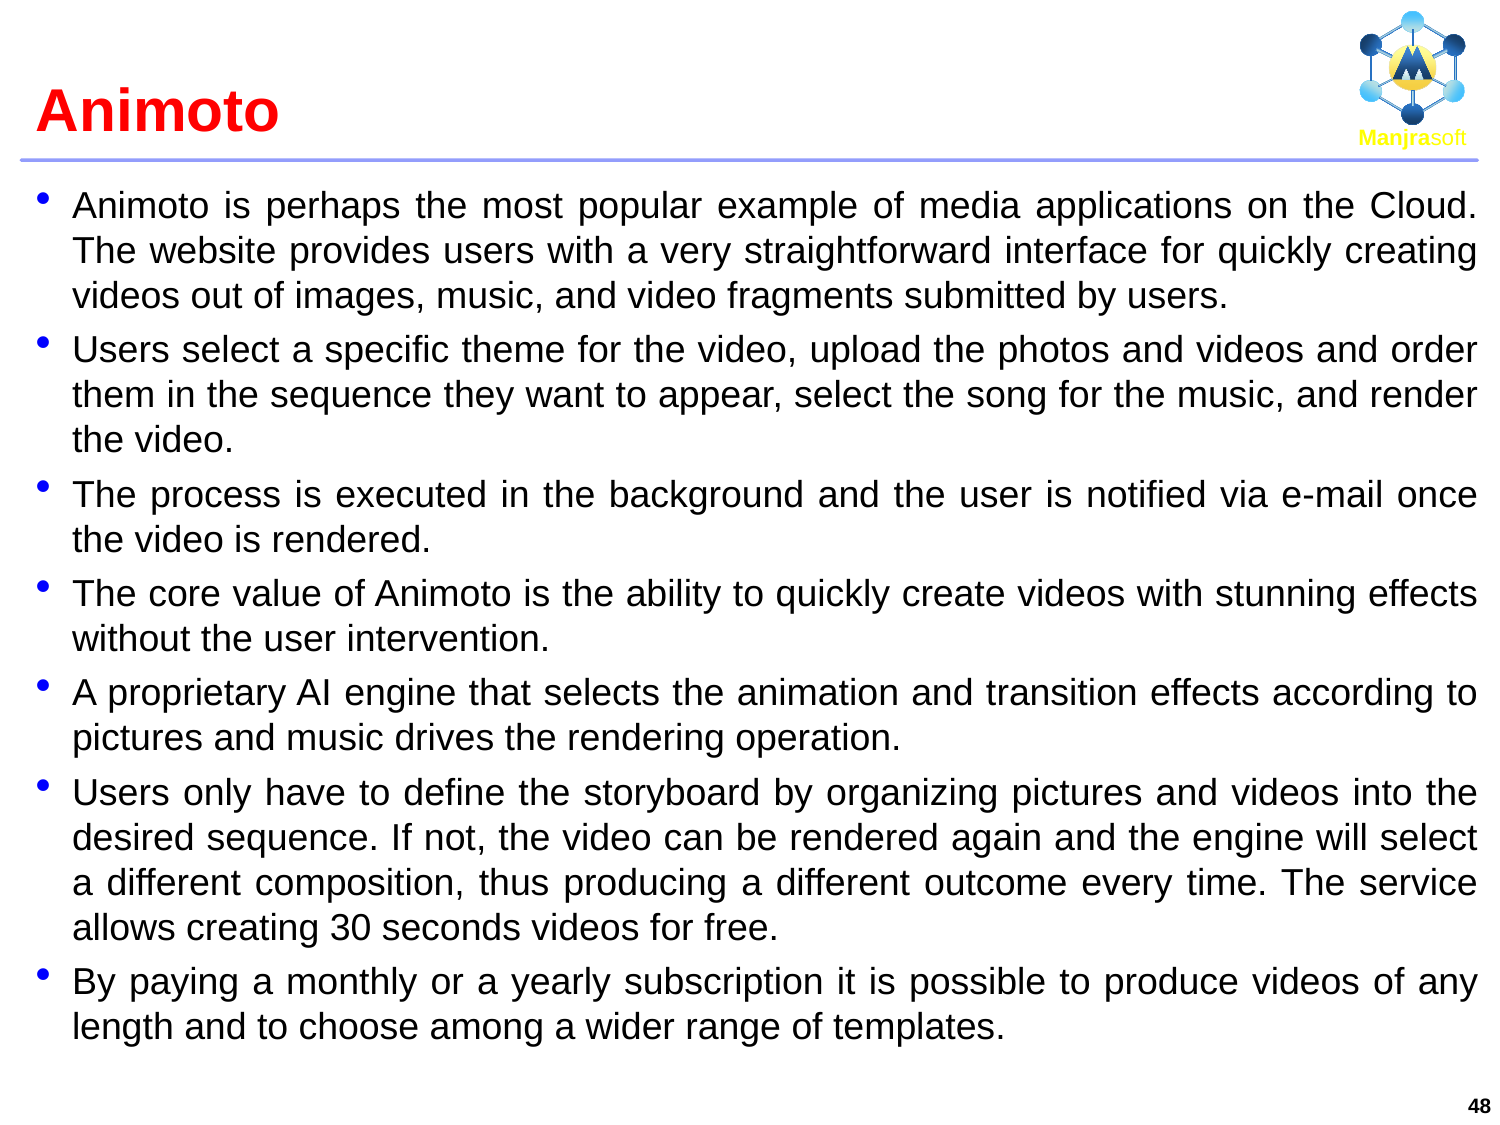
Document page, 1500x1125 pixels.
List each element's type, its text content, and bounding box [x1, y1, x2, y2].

list Animoto is perhaps the most popular example of media applications on the Cloud. The website provides users with a very straightforward interface for quickly creating videos out of images, music, and video fragments submitted by users. Users select a specific theme for the video, upload the photos and videos and order them in the sequence they want to appear, select the song for the music, and render the video. The process is executed in the background and the user is notified via e-mail once the video is rendered. The core value of Animoto is the ability to quickly create videos with stunning effects without the user intervention. A proprietary AI engine that selects the animation and transition effects according to pictures and music drives the rendering operation. Users only have to define the storyboard by organizing pictures and videos into the desired sequence. If not, the video can be rendered again and the engine will select a different composition, thus producing a different outcome every time. The service allows creating 30 seconds videos for free. By paying a monthly or a yearly subscription it is possible to produce videos of any length and to choose among a wider range of templates. [26, 176, 1479, 1092]
slide_number 48 [1364, 1093, 1500, 1120]
title Animoto [26, 0, 1479, 145]
